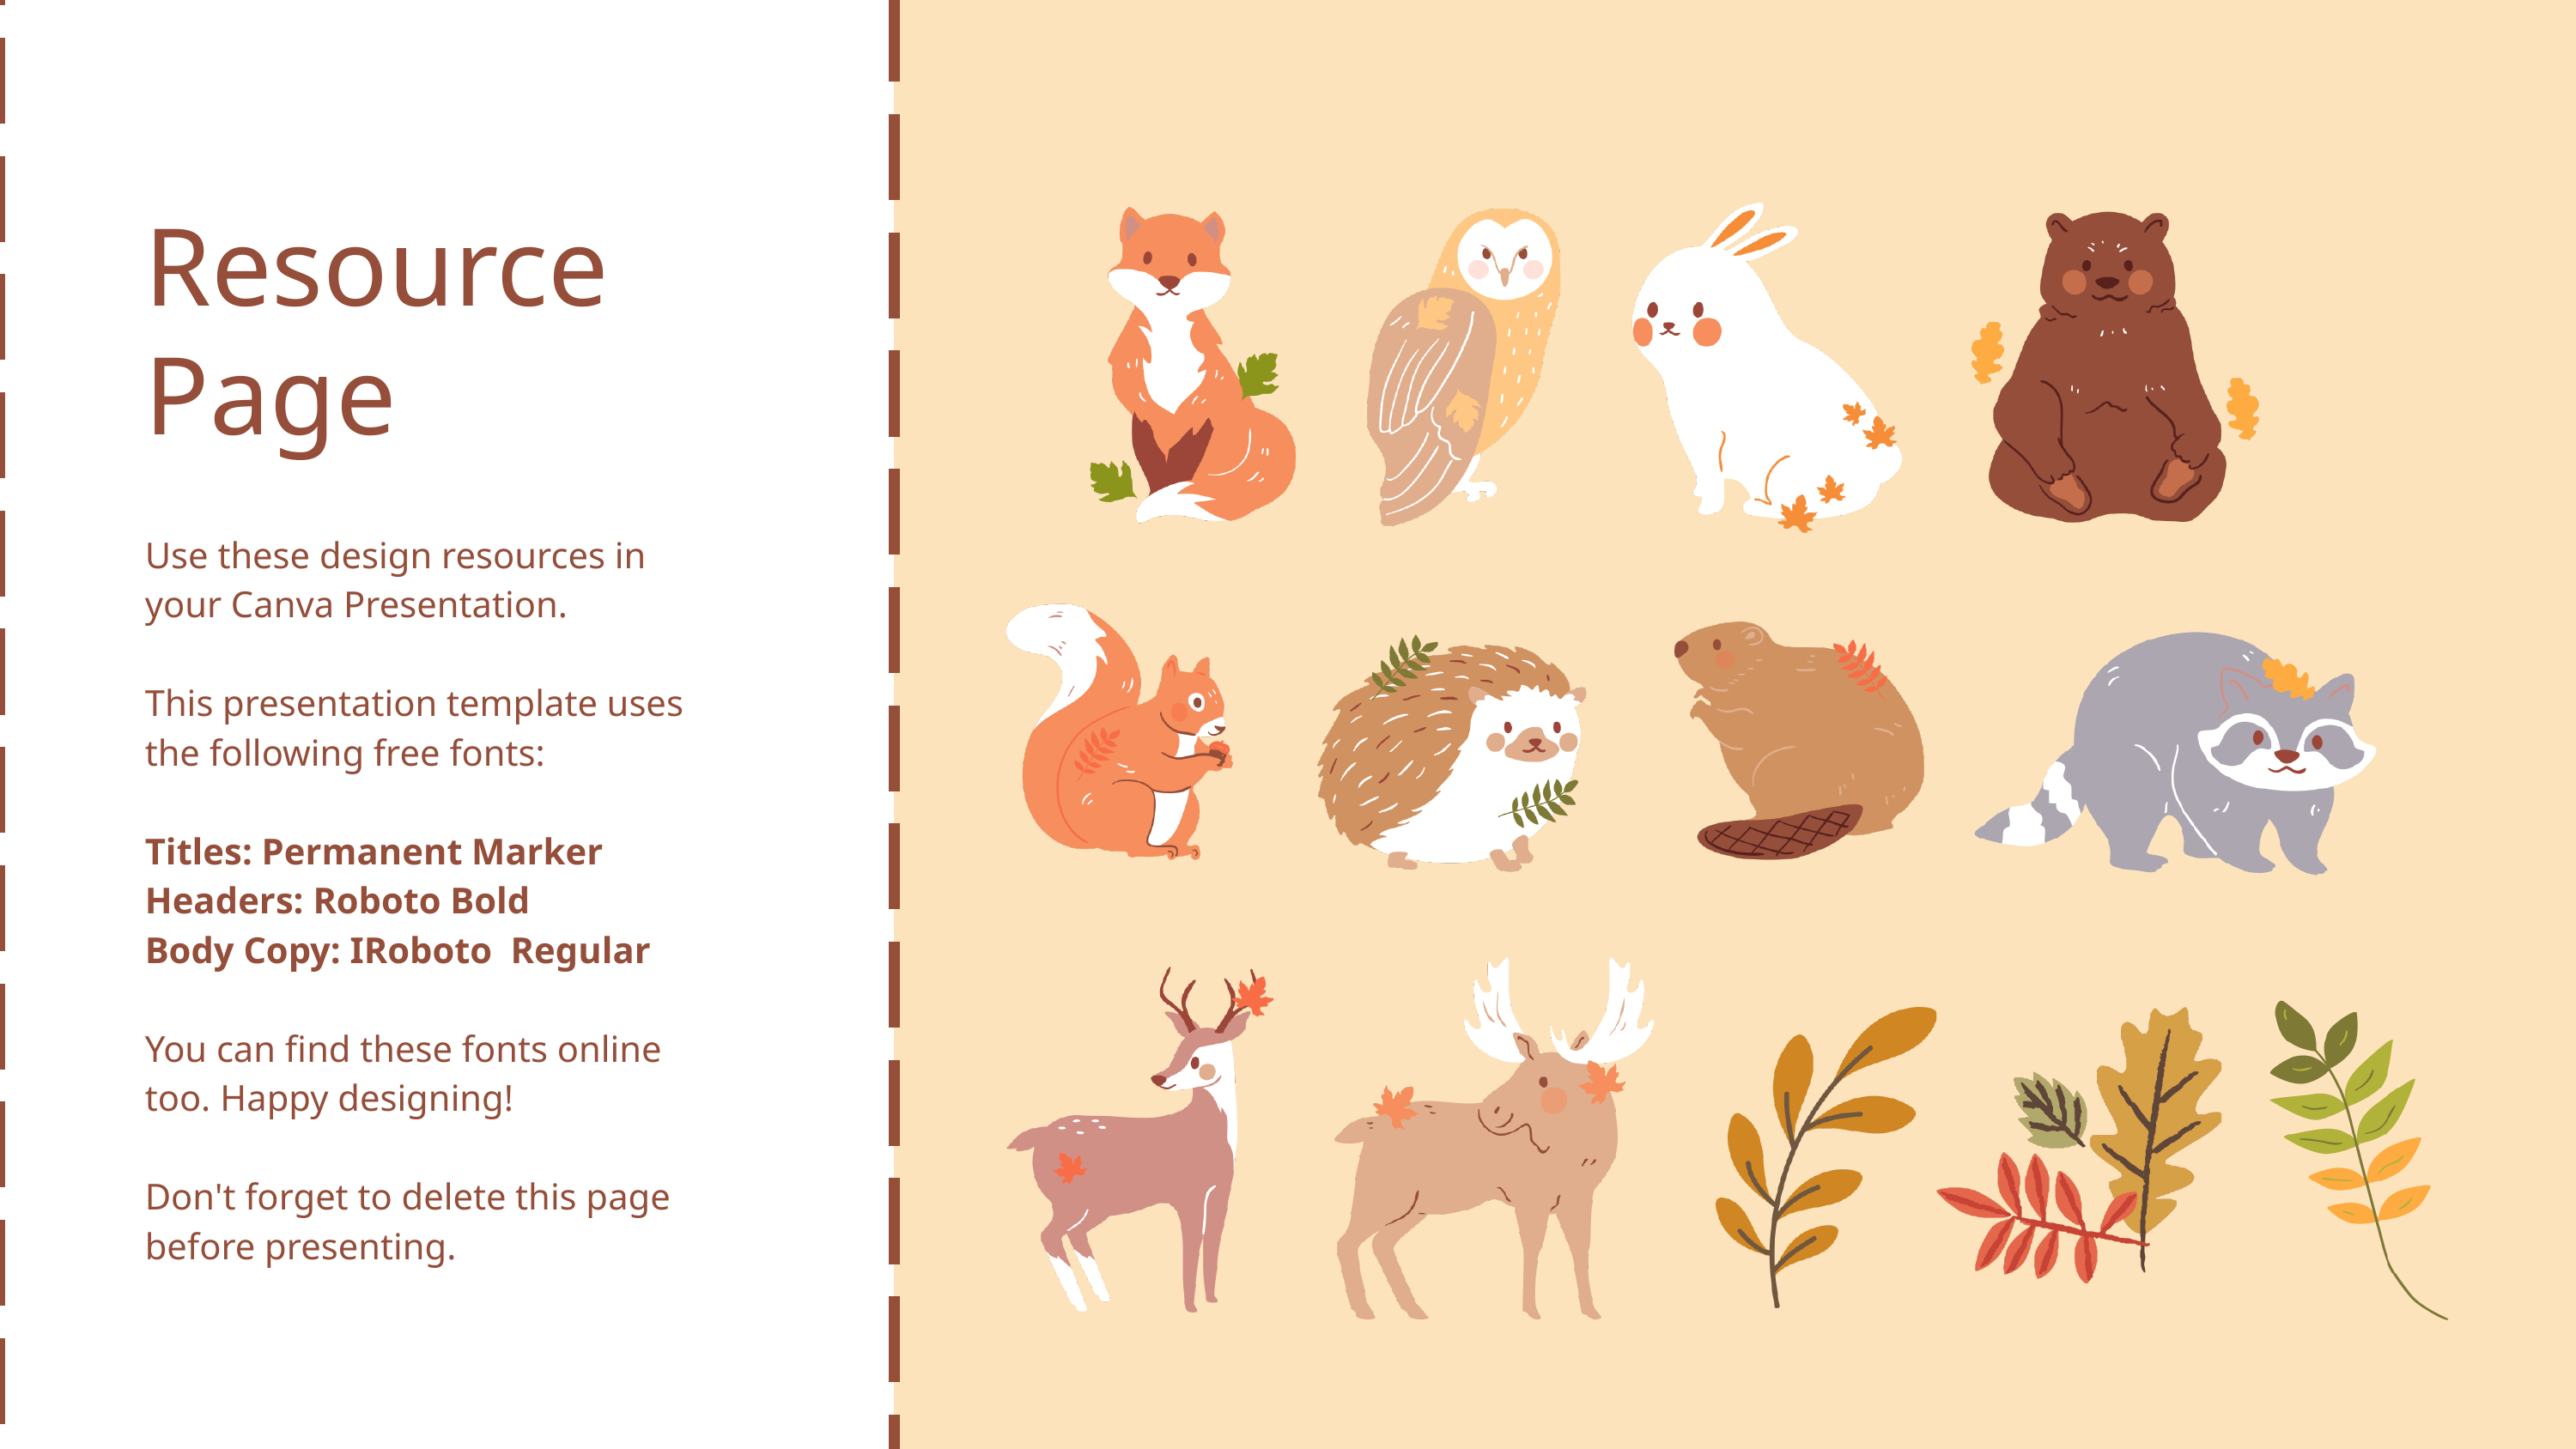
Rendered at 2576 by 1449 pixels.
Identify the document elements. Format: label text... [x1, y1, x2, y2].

text_box Use these design resources in your Canva Presentation. This presentation template uses the following free fonts: Titles: Permanent Marker Headers: Roboto Bold Body Copy: IRoboto Regular You can find these fonts online too. Happy designing! Don't forget to delete this page before presenting. [144, 525, 722, 1317]
text_box [0, 0, 895, 1449]
text_box [1971, 207, 2259, 523]
text_box [1629, 201, 1904, 533]
text_box [1005, 966, 1274, 1313]
text_box [1089, 207, 1297, 528]
text_box [1005, 603, 1234, 860]
text_box [1674, 621, 1925, 860]
text_box Resource Page [144, 198, 805, 457]
text_box [1716, 1007, 1937, 1308]
text_box [1333, 957, 1656, 1320]
text_box [2266, 996, 2449, 1320]
text_box [1315, 634, 1587, 872]
text_box [1365, 207, 1562, 528]
text_box [1973, 615, 2379, 876]
text_box [1937, 1007, 2222, 1283]
